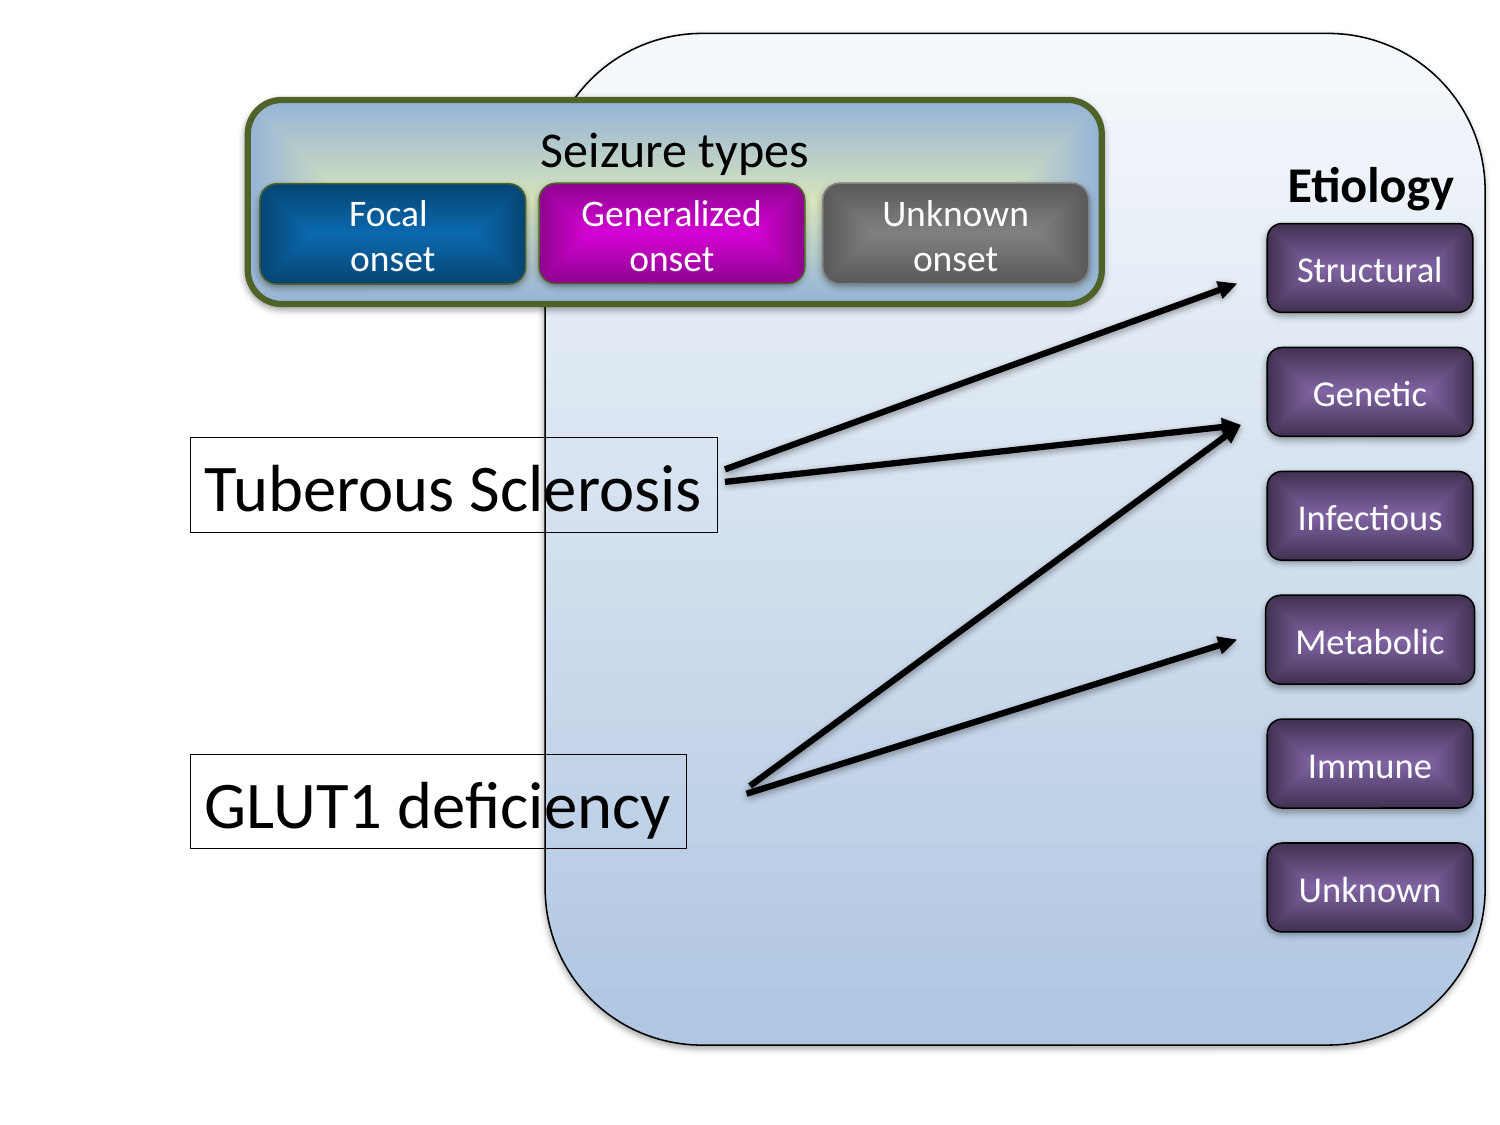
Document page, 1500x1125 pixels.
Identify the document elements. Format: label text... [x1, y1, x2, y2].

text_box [749, 424, 1241, 642]
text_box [247, 99, 1103, 305]
text_box GLUT1 deficiency [190, 754, 539, 849]
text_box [724, 283, 1238, 424]
text_box Tuberous Sclerosis [190, 437, 539, 533]
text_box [544, 33, 1500, 1046]
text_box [746, 639, 1238, 794]
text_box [724, 424, 748, 483]
